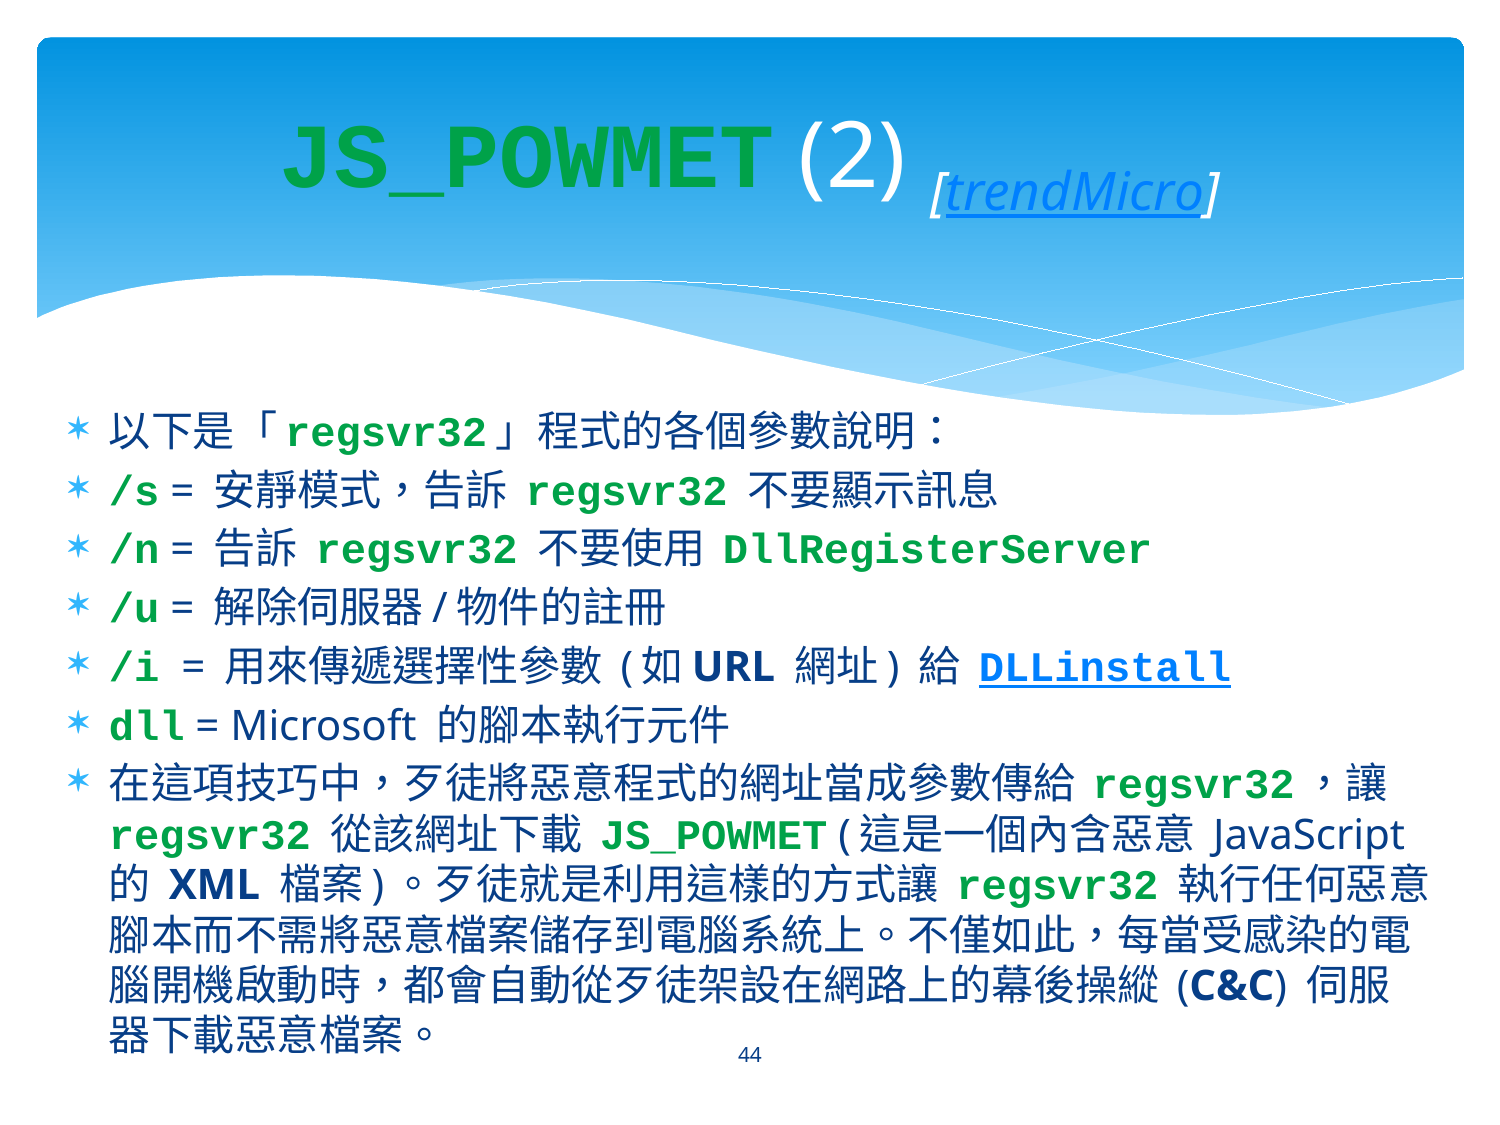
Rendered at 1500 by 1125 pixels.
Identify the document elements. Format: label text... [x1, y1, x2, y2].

list 以下是「regsvr32」程式的各個參數說明： /s = 安靜模式，告訴 regsvr32 不要顯示訊息 /n = 告訴 regsvr32 不要使用 DllRegisterServer /u = 解除伺服器/物件的註冊 /i = 用來傳遞選擇性參數 (如URL 網址) 給 DLLinstall dll = Microsoft 的腳本執行元件 在這項技巧中，歹徒將惡意程式的網址當成參數傳給 regsvr32，讓 regsvr32 從該網址下載 JS_POWMET (這是一個內含惡意 JavaScript 的 XML 檔案)。歹徒就是利用這樣的方式讓 regsvr32 執行任何惡意腳本而不需將惡意檔案儲存到電腦系統上。不僅如此，每當受感染的電腦開機啟動時，都會自動從歹徒架設在網路上的幕後操縱 (C&C) 伺服器下載惡意檔案。 [53, 397, 1447, 1071]
slide_number 44 [654, 1025, 846, 1086]
title JS_POWMET (2) [trendMicro] [75, 55, 1425, 261]
